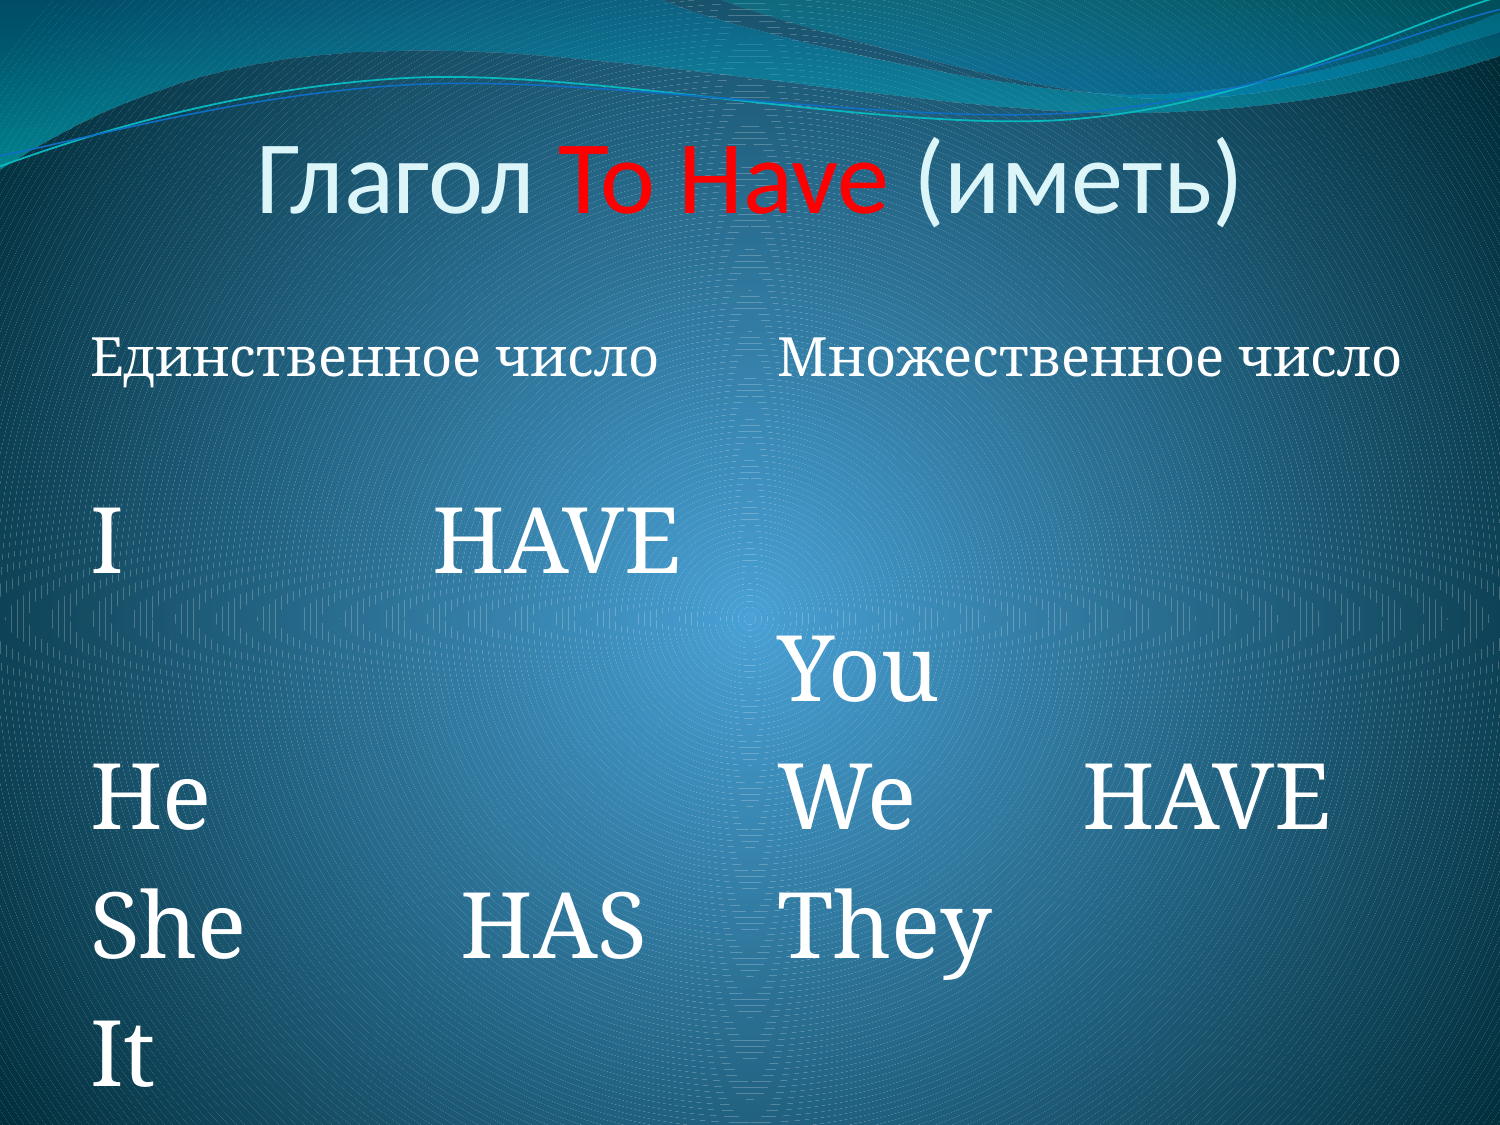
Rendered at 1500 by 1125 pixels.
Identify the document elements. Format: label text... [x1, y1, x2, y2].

list Единственное число I HAVE He She HAS It [74, 314, 738, 1043]
list Множественное число You We HAVE They [762, 314, 1426, 1043]
title Глагол To Have (иметь) [74, 70, 1426, 235]
